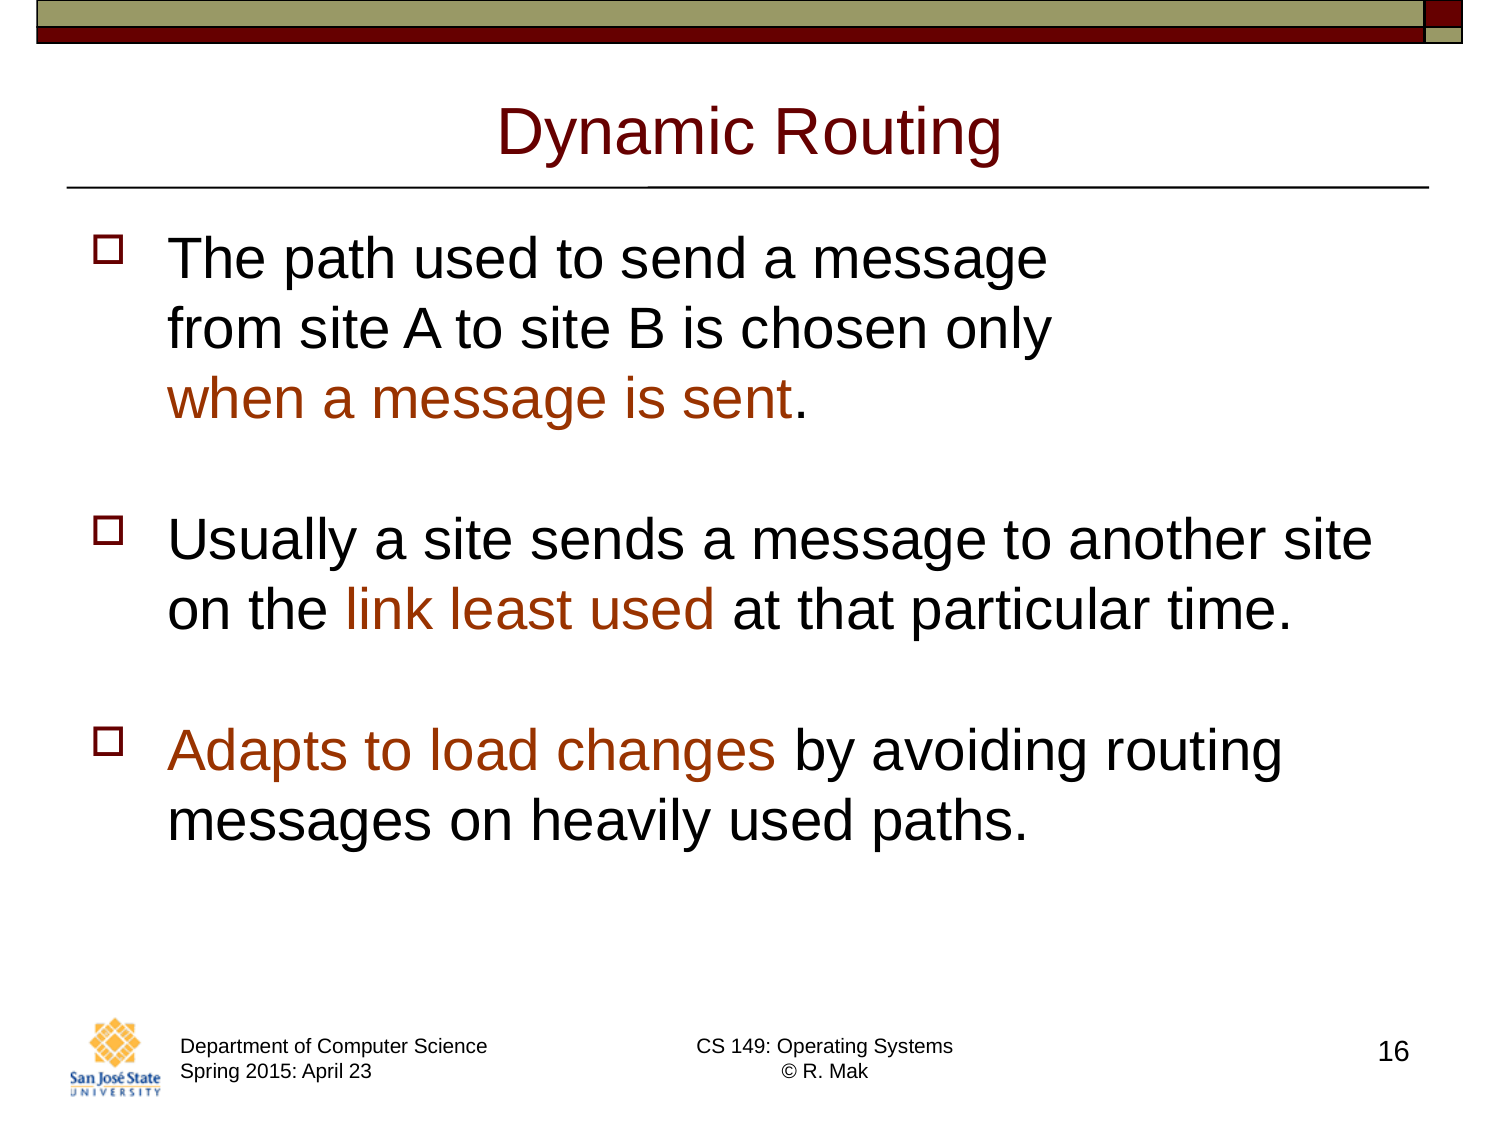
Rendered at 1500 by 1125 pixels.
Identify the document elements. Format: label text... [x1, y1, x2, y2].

picture [60, 1012, 166, 1112]
footer CS 149: Operating Systems © R. Mak [554, 1025, 1096, 1100]
slide_number 16 [1112, 1025, 1425, 1100]
title Dynamic Routing [75, 67, 1425, 175]
list The path used to send a message from site A to site B is chosen only when a message is sent. Usually a site sends a message to another site on the link least used at that particular time. Adapts to load changes by avoiding routing messages on heavily used paths. [75, 212, 1425, 1006]
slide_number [165, 1025, 510, 1100]
